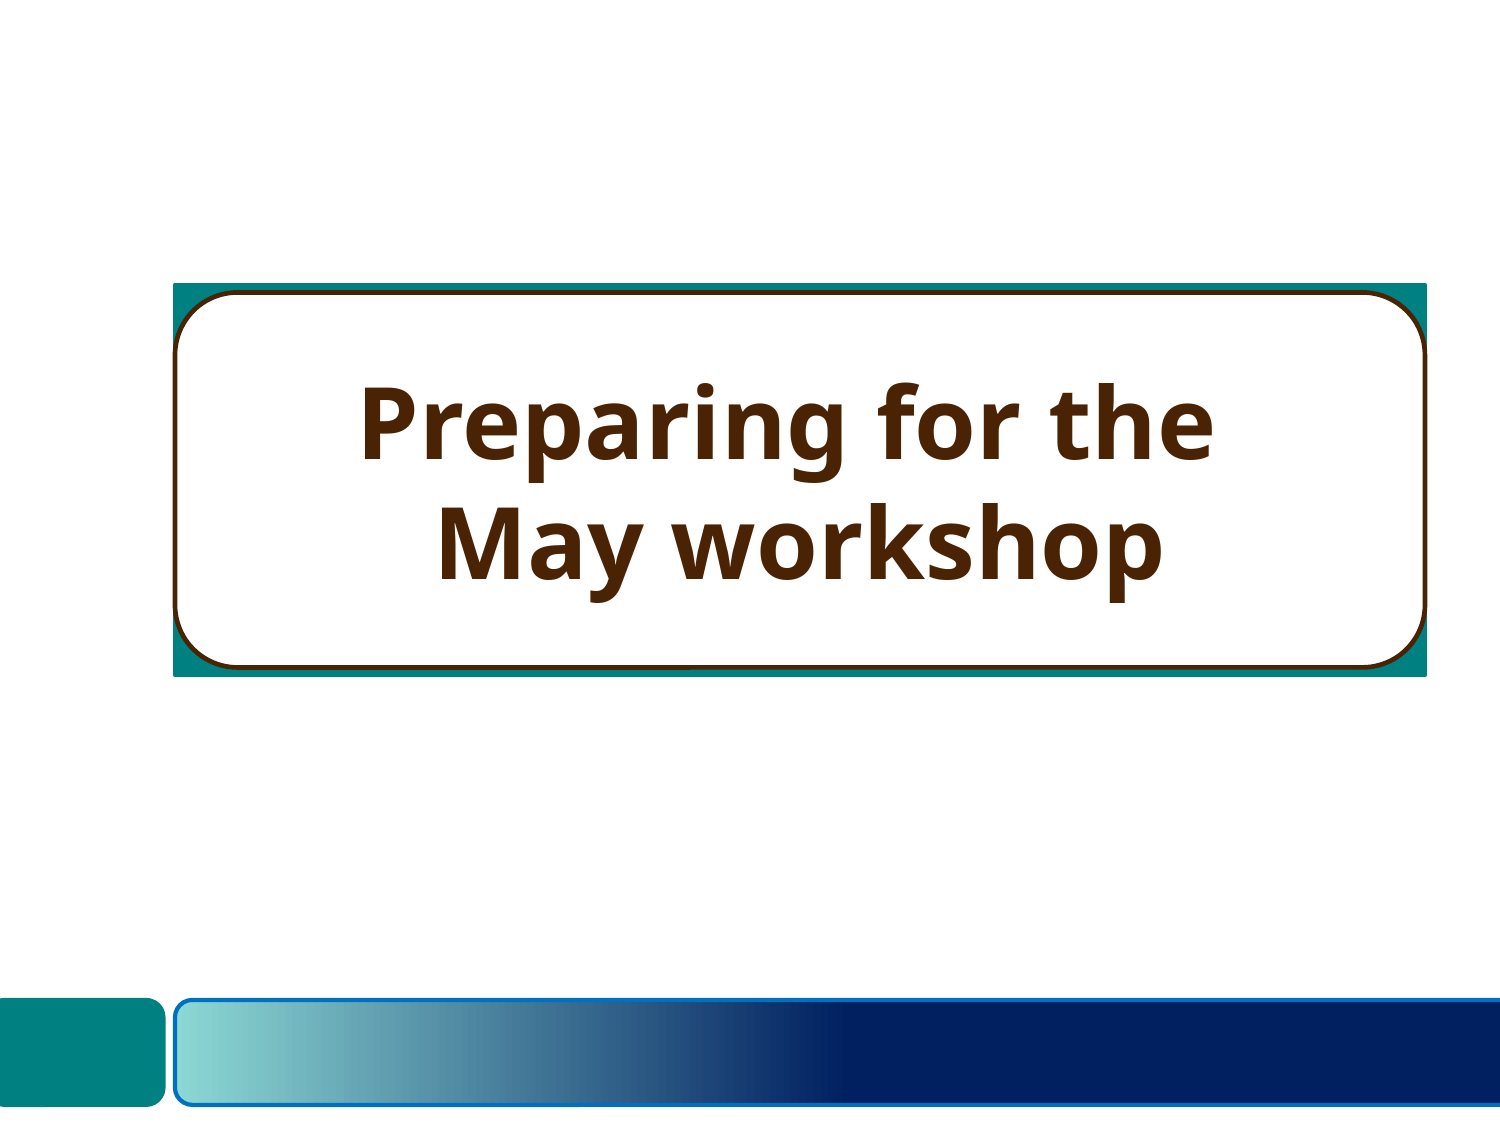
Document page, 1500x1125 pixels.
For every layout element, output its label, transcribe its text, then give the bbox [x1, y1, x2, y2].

text_box [174, 622, 1425, 675]
text_box Preparing for the May workshop [172, 290, 1428, 670]
text_box [174, 284, 1425, 338]
